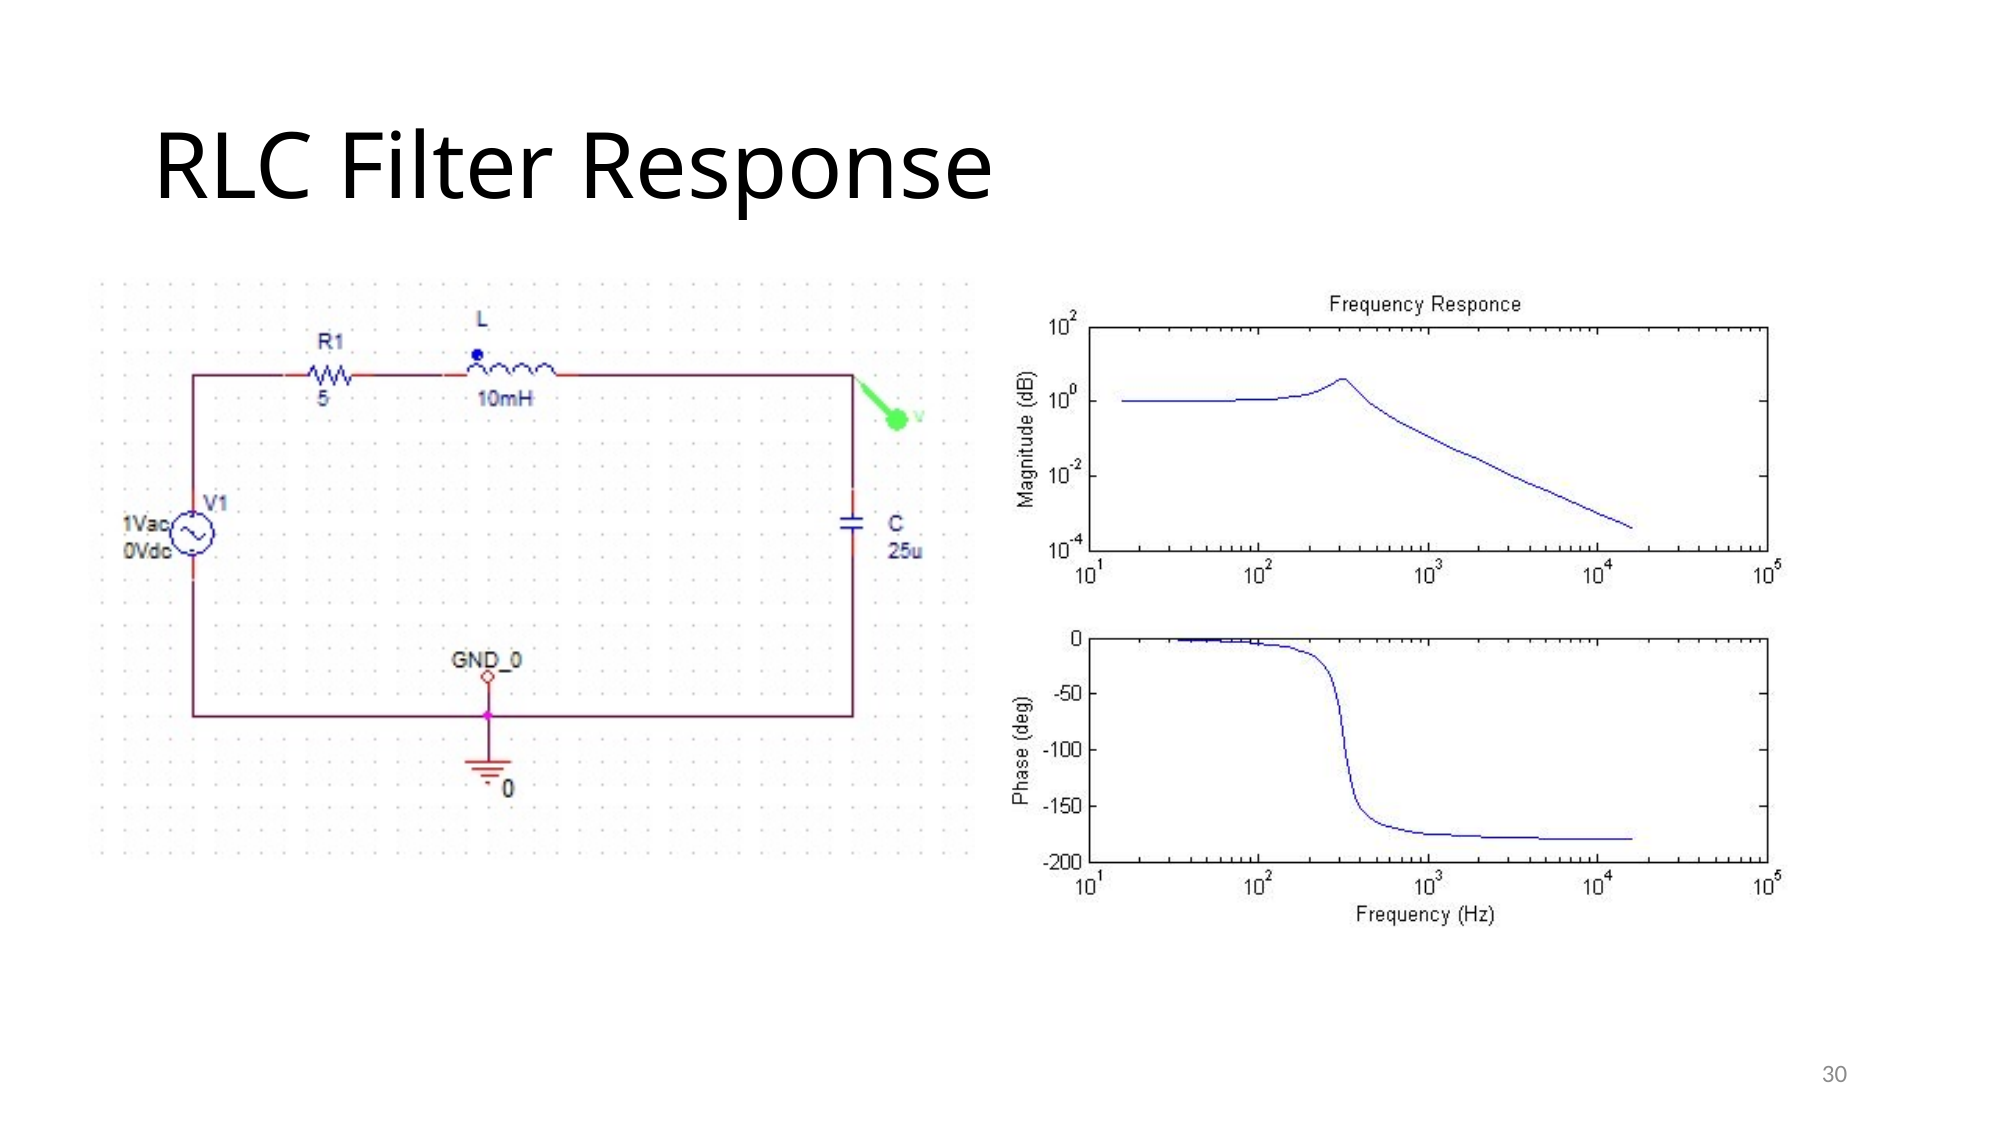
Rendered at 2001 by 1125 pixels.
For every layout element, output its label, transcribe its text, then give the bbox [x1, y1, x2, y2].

picture [88, 277, 1850, 934]
title RLC Filter Response [137, 59, 1863, 278]
slide_number 30 [1412, 1042, 1863, 1103]
